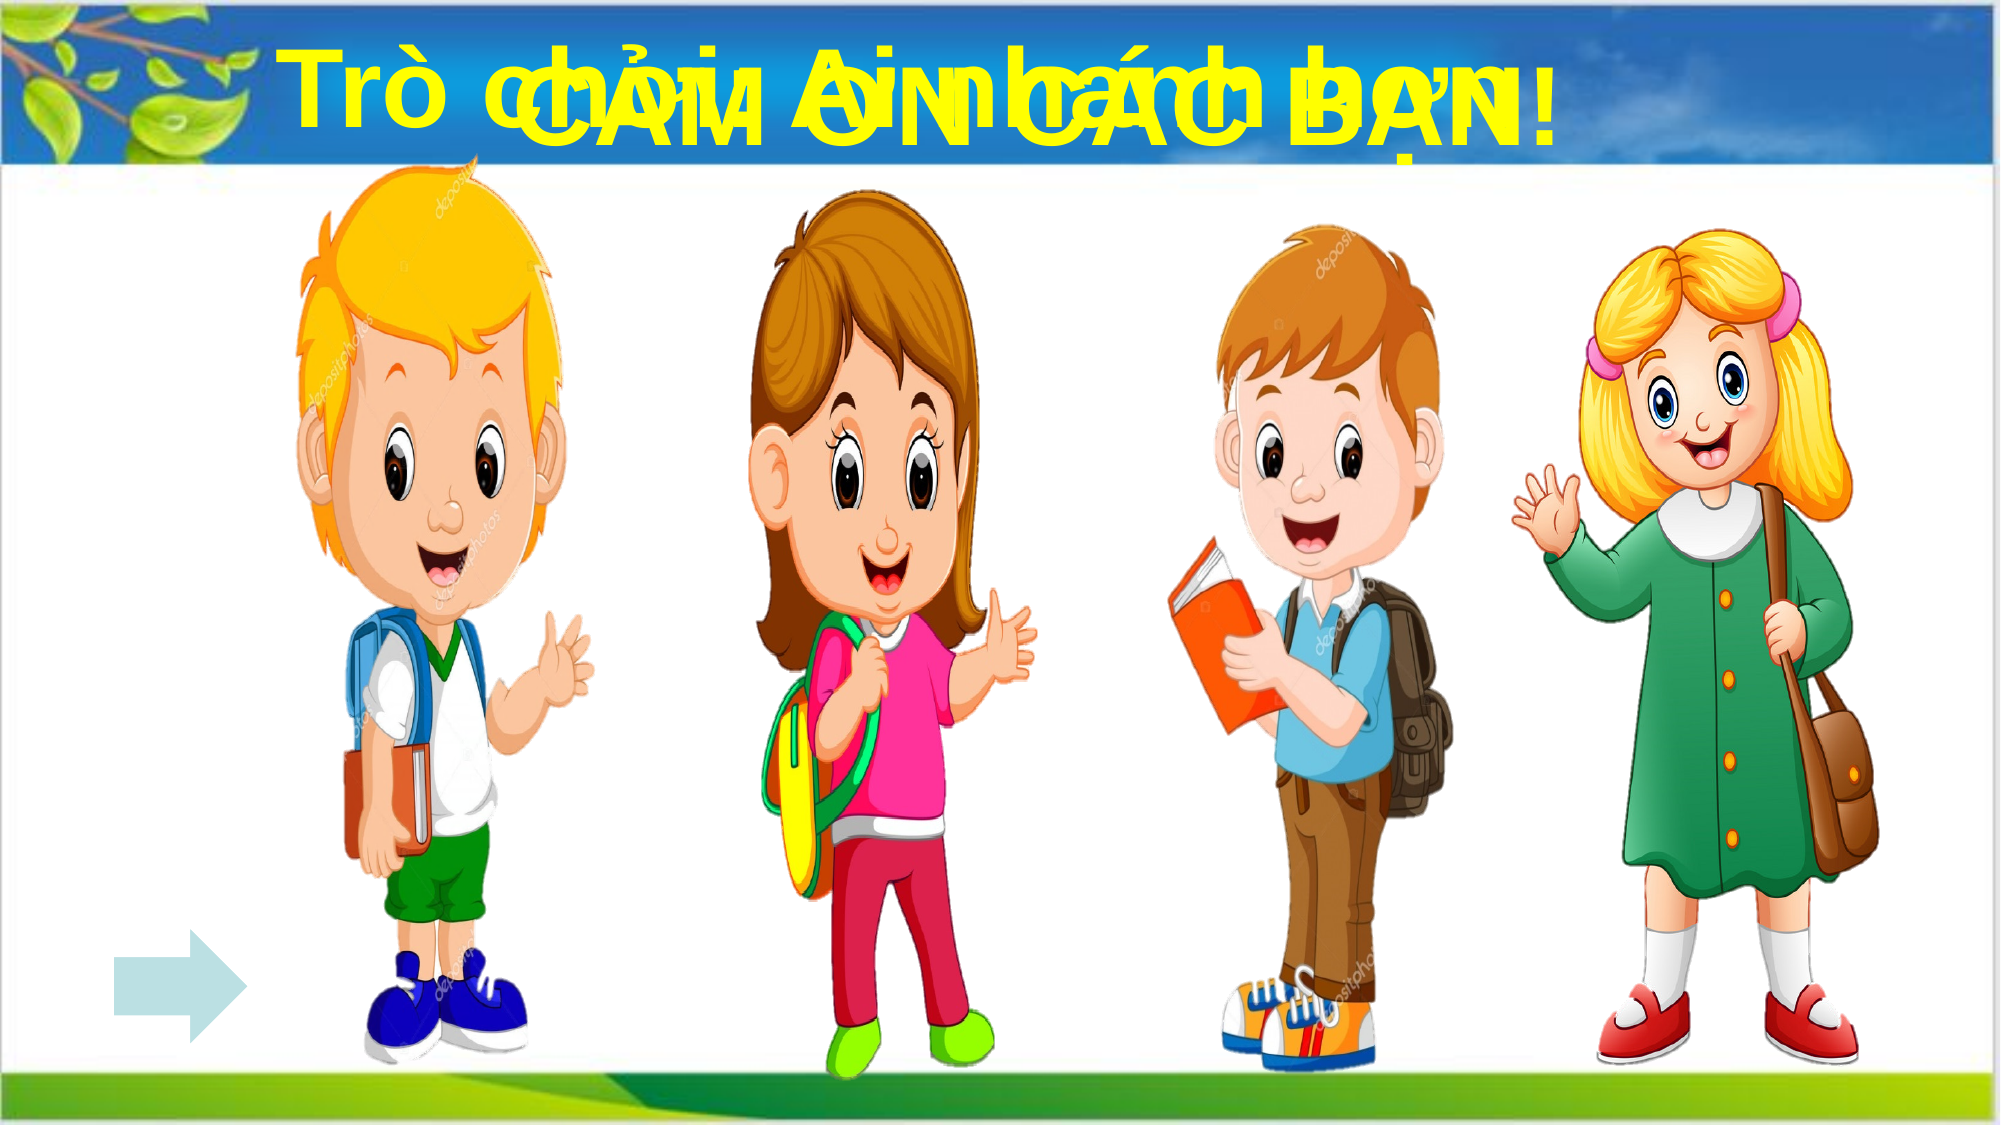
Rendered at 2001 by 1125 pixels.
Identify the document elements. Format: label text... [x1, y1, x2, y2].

picture [0, 0, 2001, 1125]
text_box CẢM ƠN CÁC BẠN! [497, 25, 1580, 176]
text_box [110, 954, 183, 1019]
